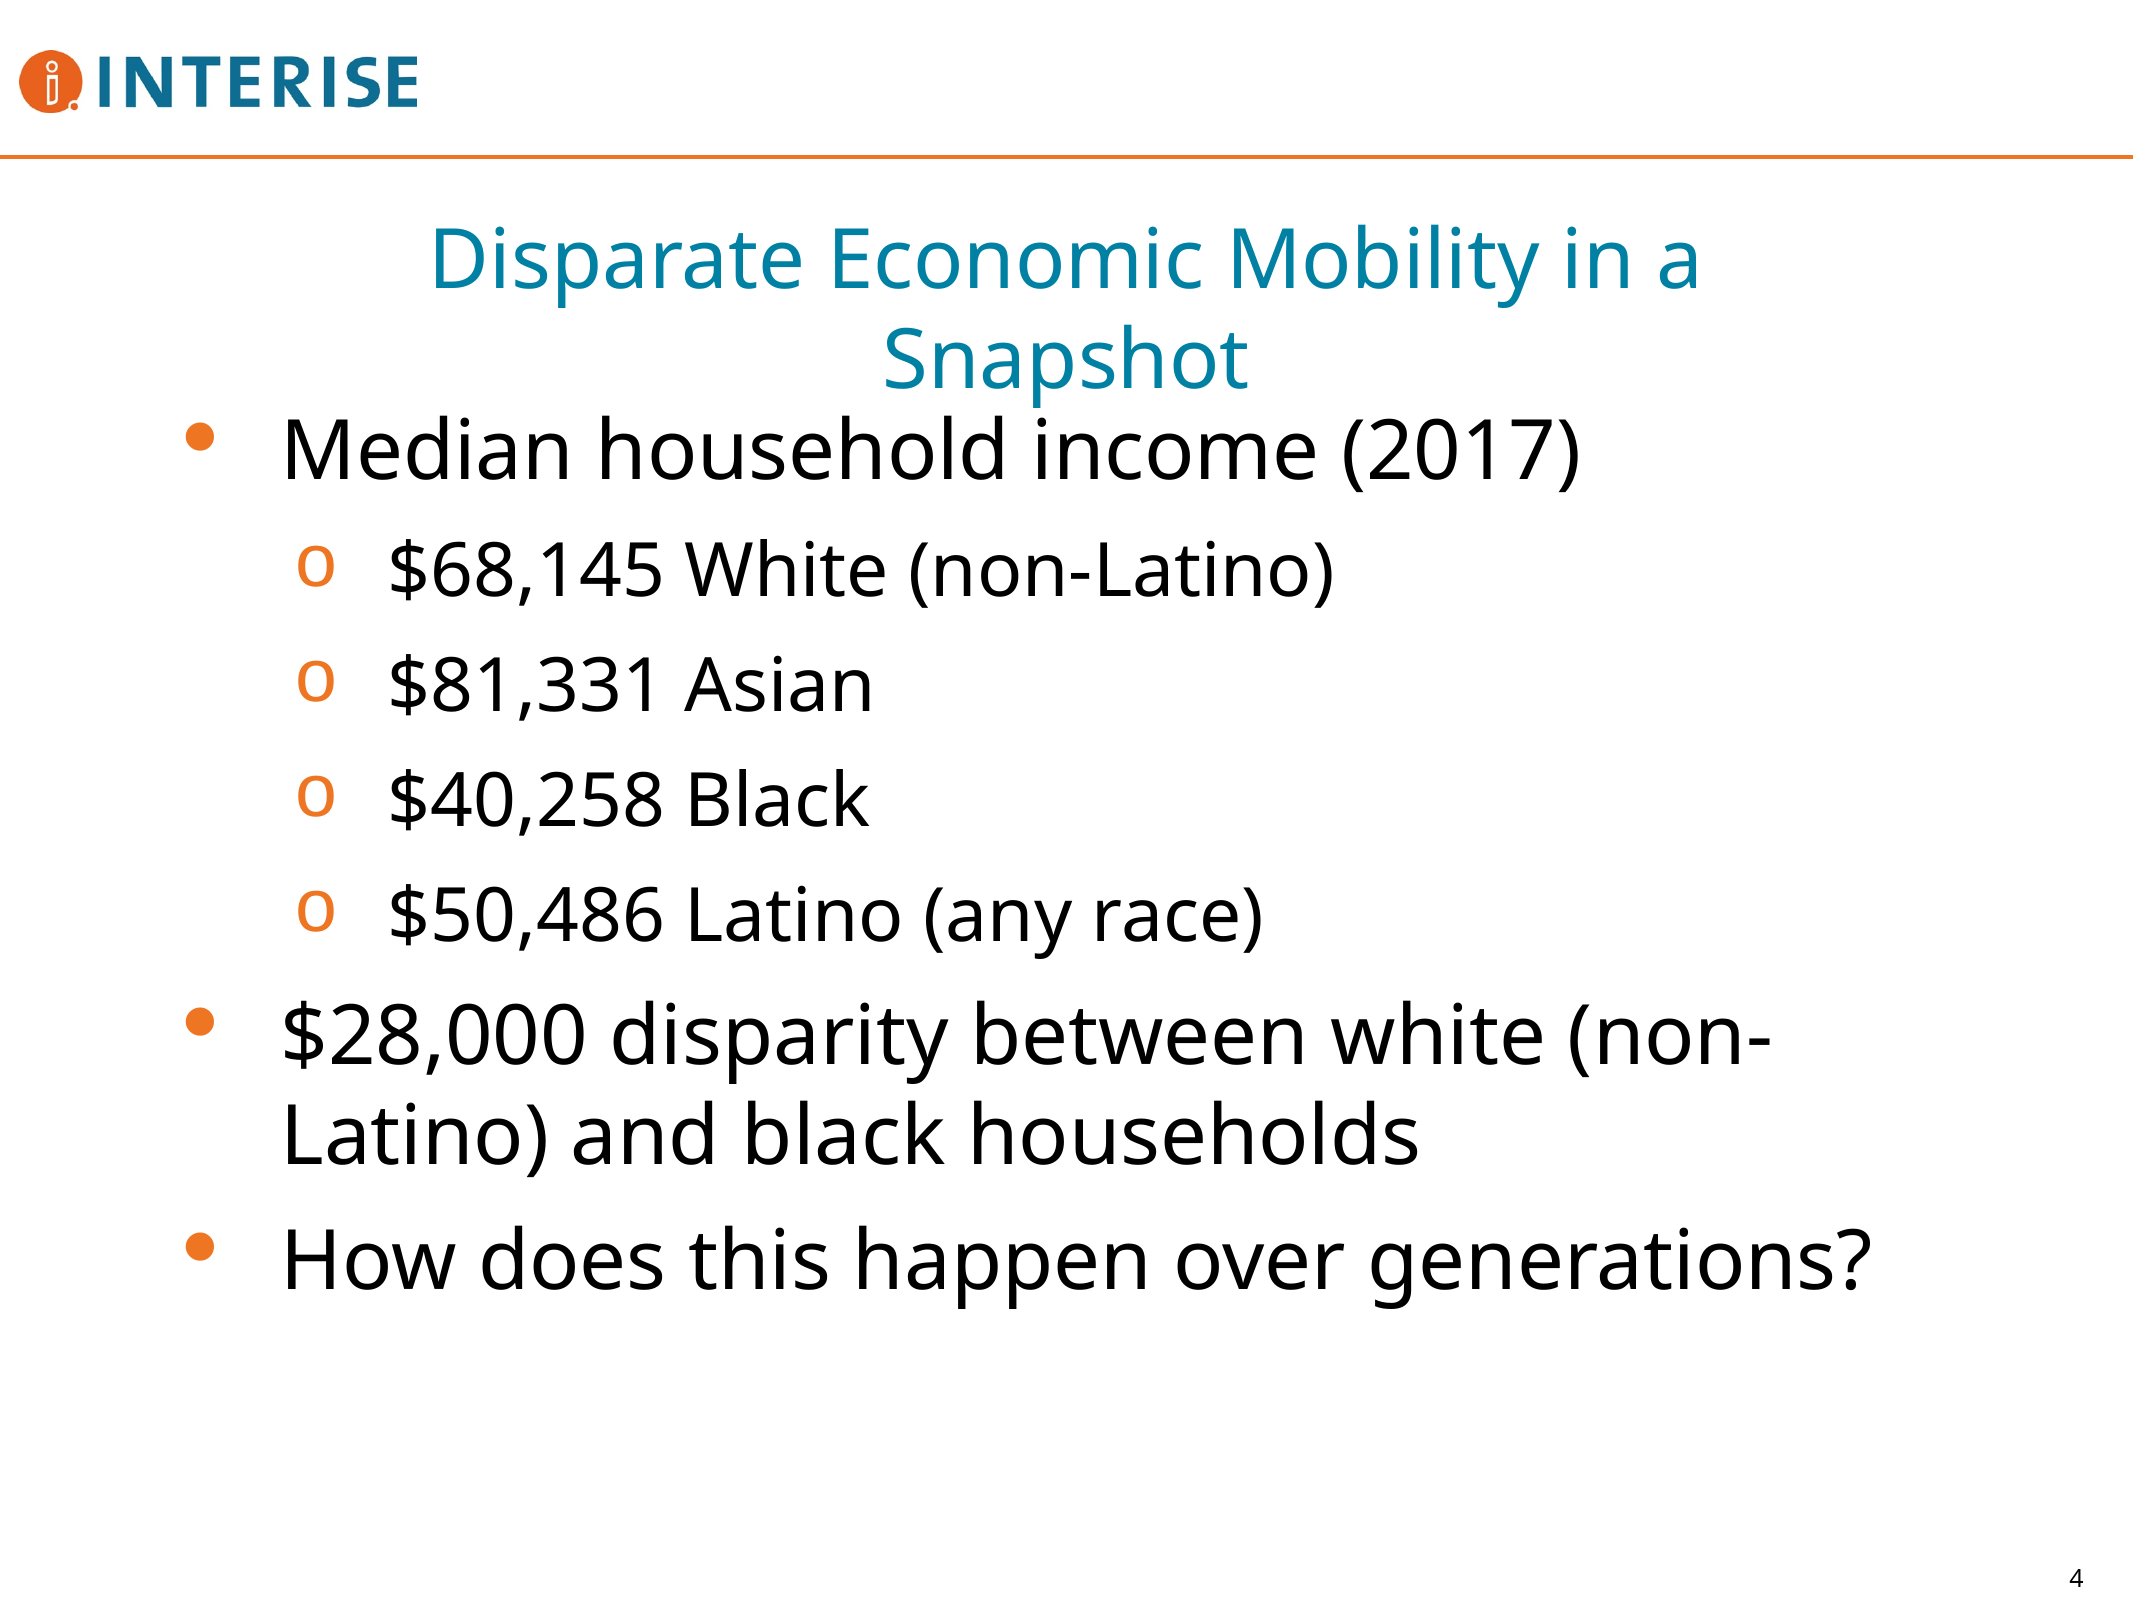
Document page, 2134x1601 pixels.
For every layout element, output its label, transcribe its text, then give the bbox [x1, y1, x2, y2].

text_box Disparate Economic Mobility in a Snapshot [235, 197, 1898, 388]
text_box Median household income (2017) $68,145 White (non-Latino) $81,331 Asian $40,258 Black $50,486 Latino (any race) $28,000 disparity between white (non-Latino) and black households How does this happen over generations? [172, 388, 1962, 1314]
picture [19, 50, 417, 113]
text_box 4 [2054, 1554, 2130, 1601]
